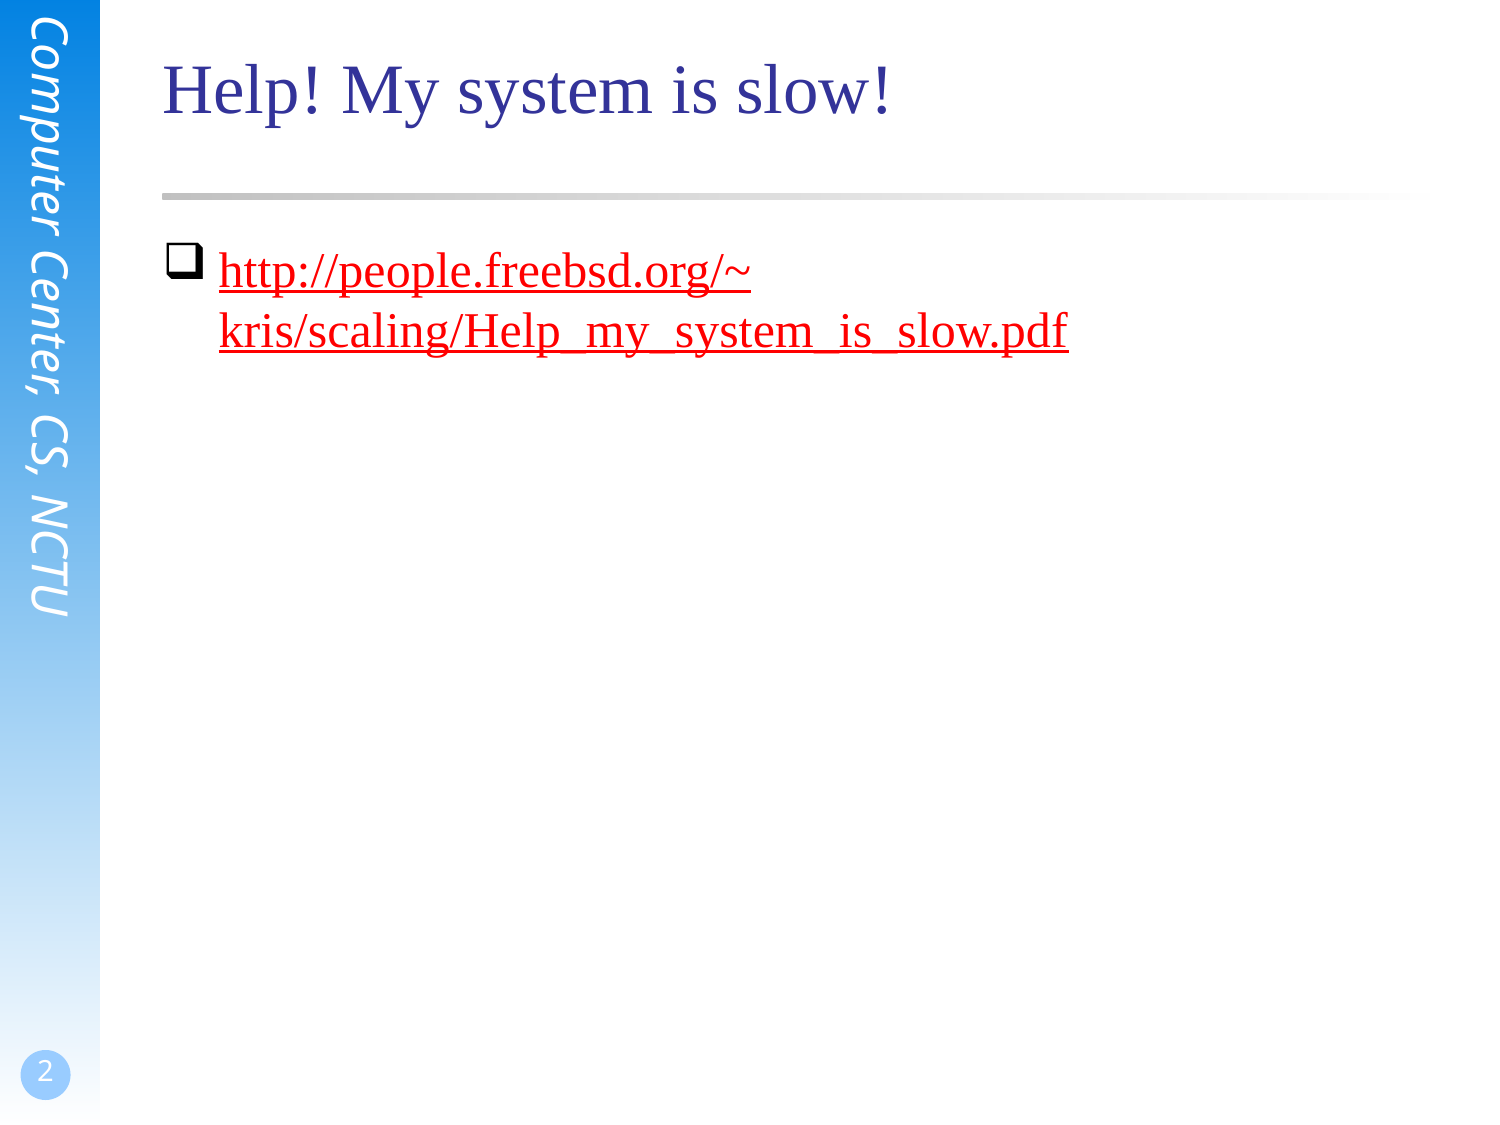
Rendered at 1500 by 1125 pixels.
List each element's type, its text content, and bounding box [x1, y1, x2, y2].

list http://people.freebsd.org/~kris/scaling/Help_my_system_is_slow.pdf [162, 237, 1438, 1000]
title Help! My system is slow! [162, 42, 1438, 231]
